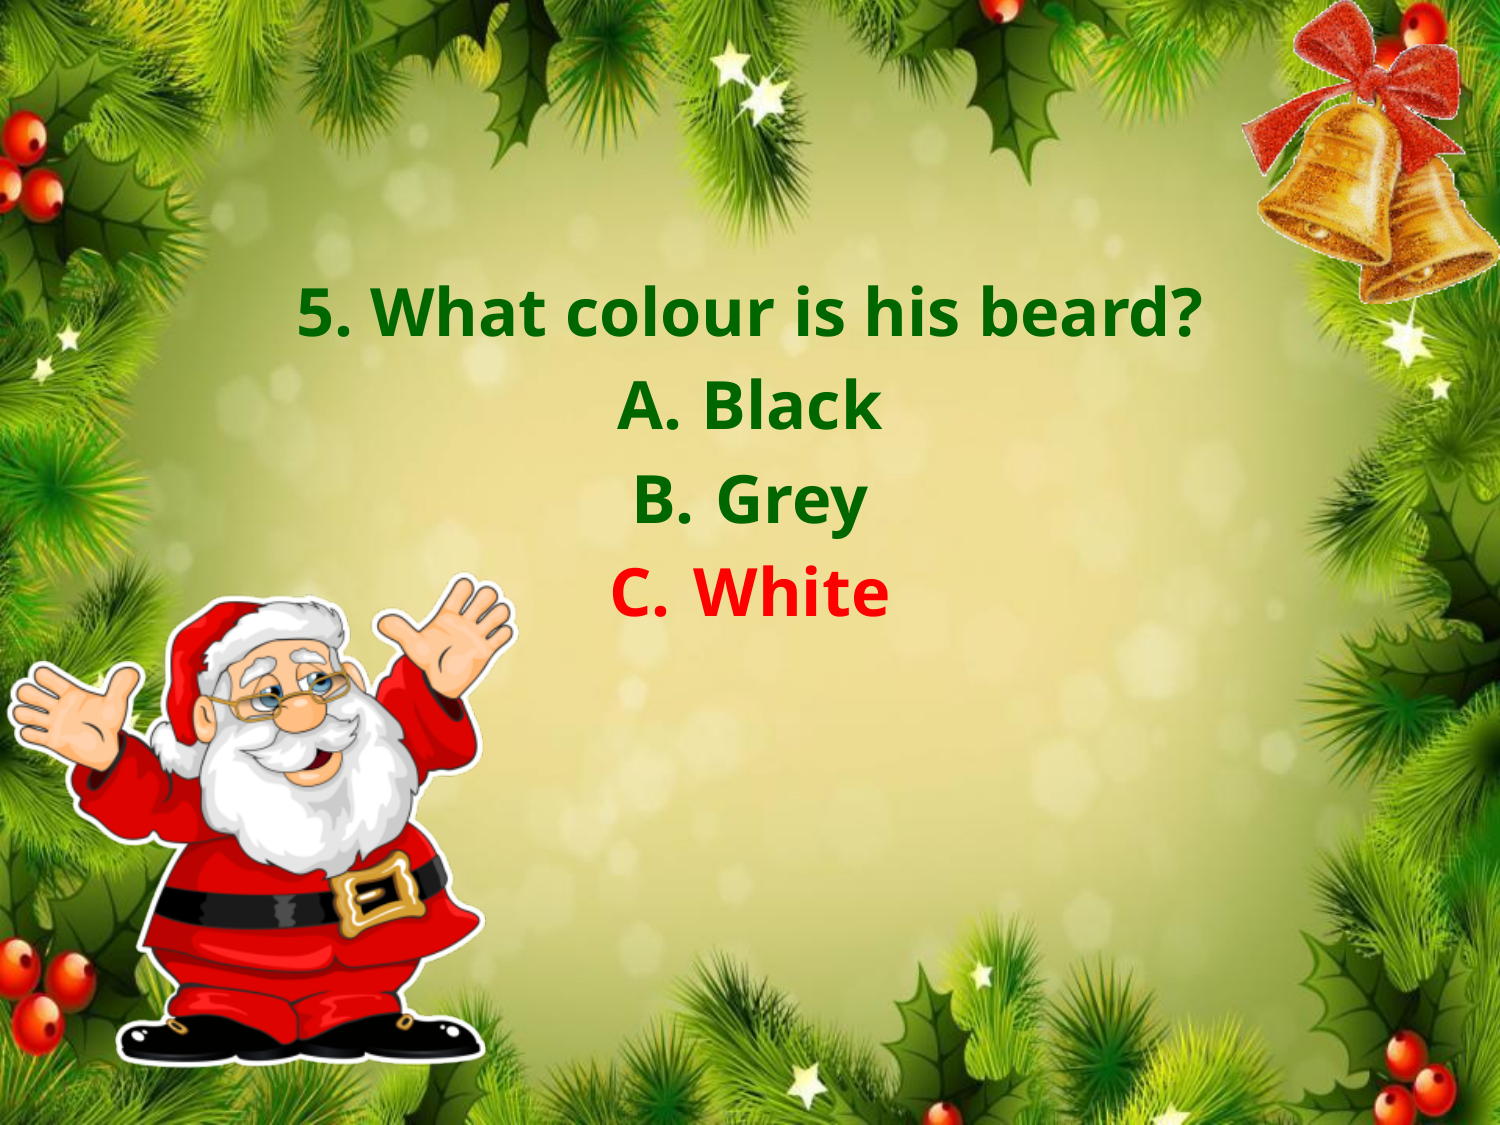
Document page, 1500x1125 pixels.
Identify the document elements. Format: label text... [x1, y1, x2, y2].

list 5. What colour is his beard? Black Grey White [75, 262, 1425, 1005]
picture [0, 0, 1500, 1125]
